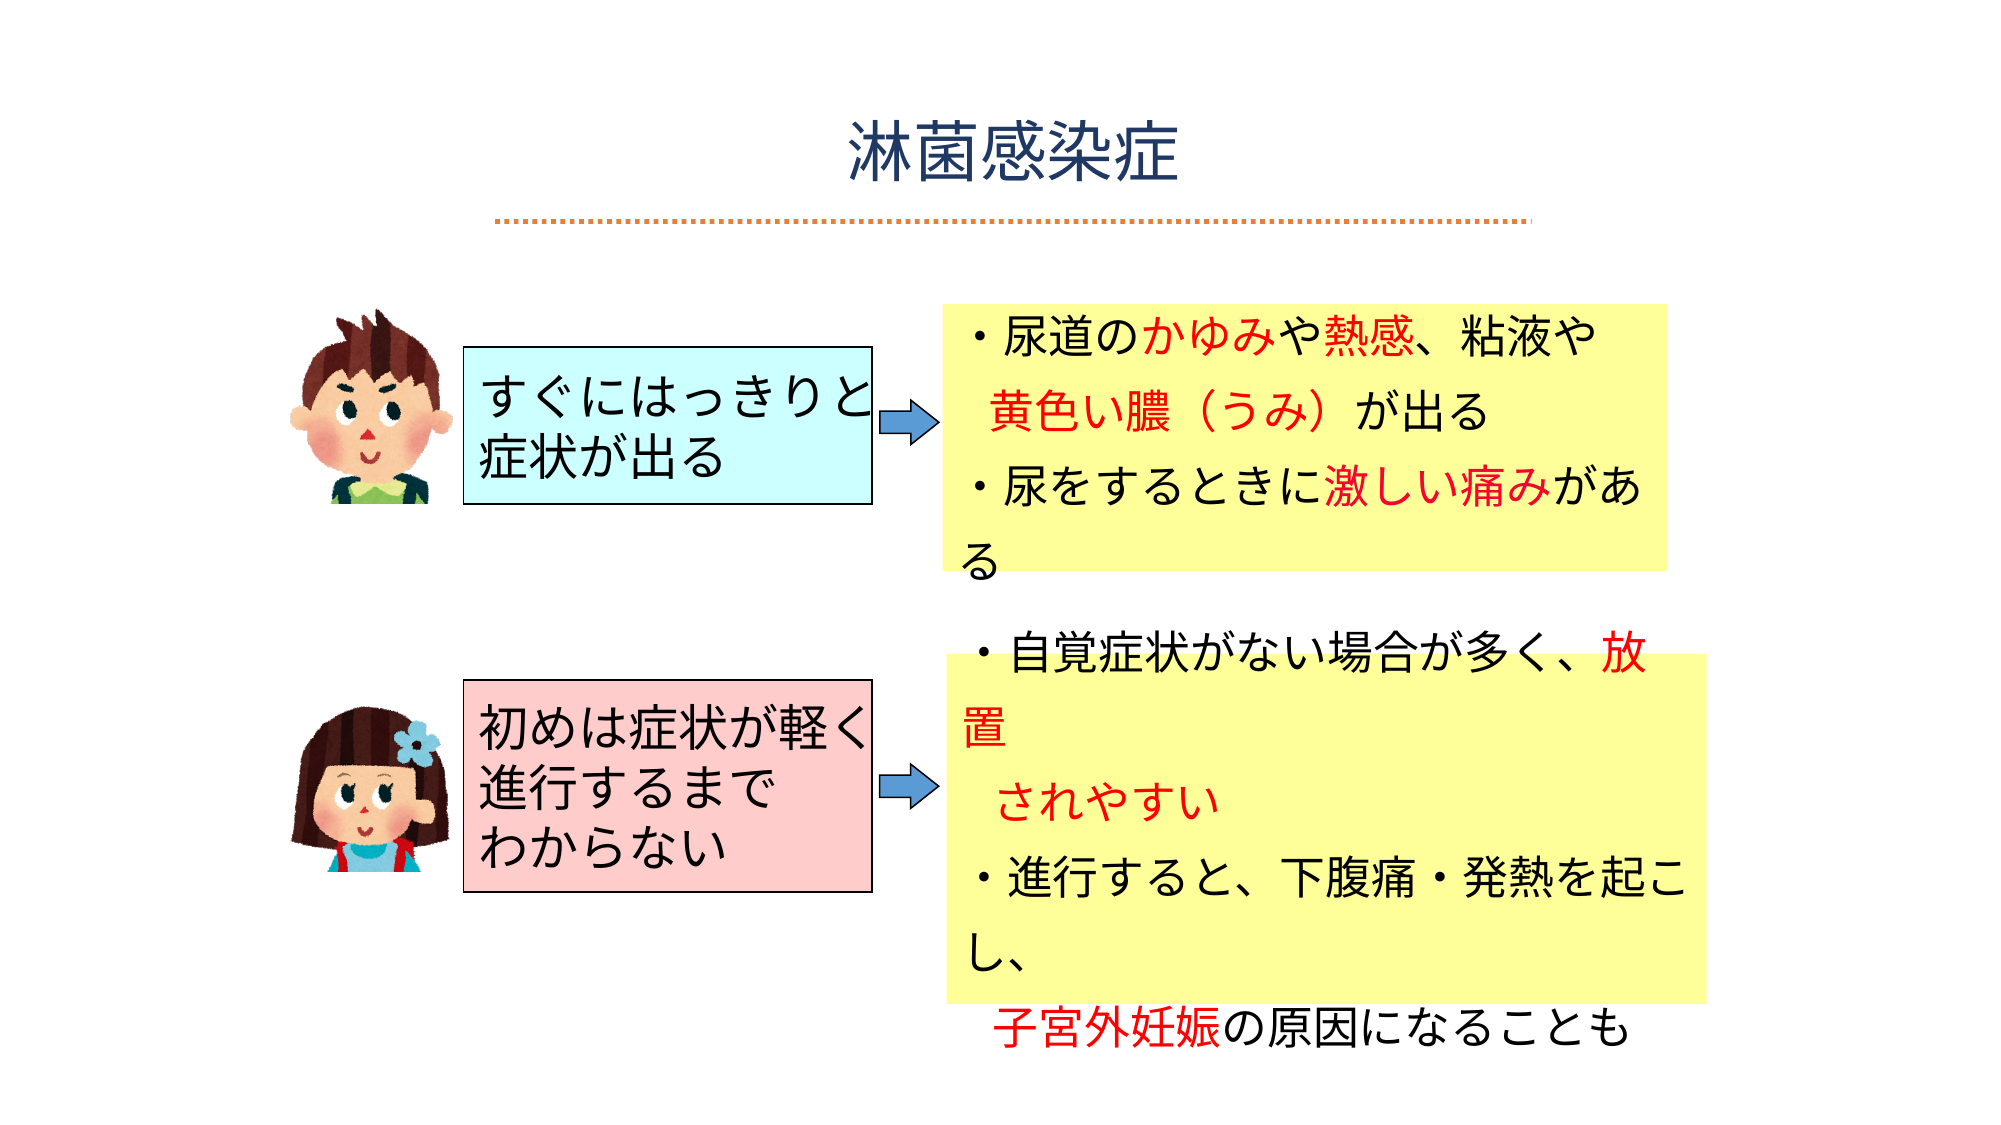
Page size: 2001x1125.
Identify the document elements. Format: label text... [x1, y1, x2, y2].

text_box ・自覚症状がない場合が多く、放置 されやすい ・進行すると、下腹痛・発熱を起こし、 子宮外妊娠の原因になることも [946, 653, 1707, 1005]
title 淋菌感染症 [819, 100, 1207, 199]
picture [282, 304, 457, 504]
text_box 初めは症状が軽く 進行するまで わからない [463, 680, 872, 893]
text_box [879, 400, 939, 445]
text_box ・尿道のかゆみや熱感、粘液や 黄色い膿（うみ）が出る ・尿をするときに激しい痛みがある [942, 304, 1668, 572]
text_box すぐにはっきりと 症状が出る [463, 347, 872, 504]
picture [283, 701, 455, 872]
text_box [879, 764, 939, 809]
